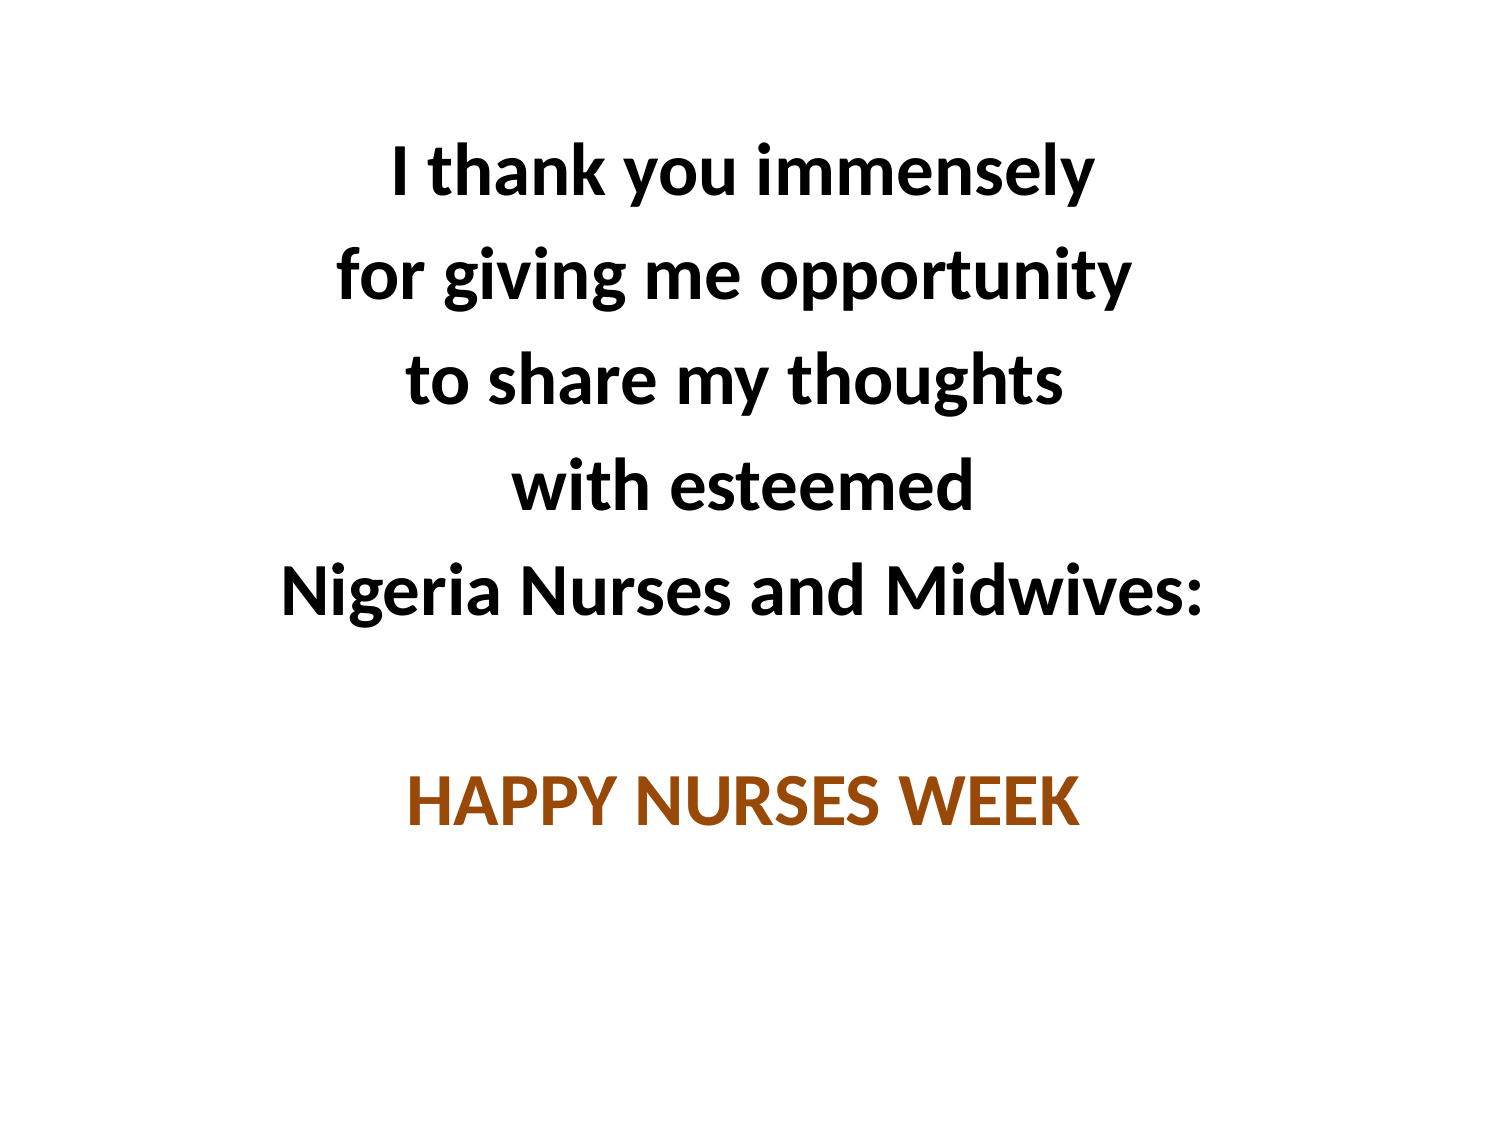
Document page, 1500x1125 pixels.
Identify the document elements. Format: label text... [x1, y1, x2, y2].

list I thank you immensely for giving me opportunity to share my thoughts with esteemed Nigeria Nurses and Midwives: HAPPY NURSES WEEK [62, 112, 1425, 1005]
